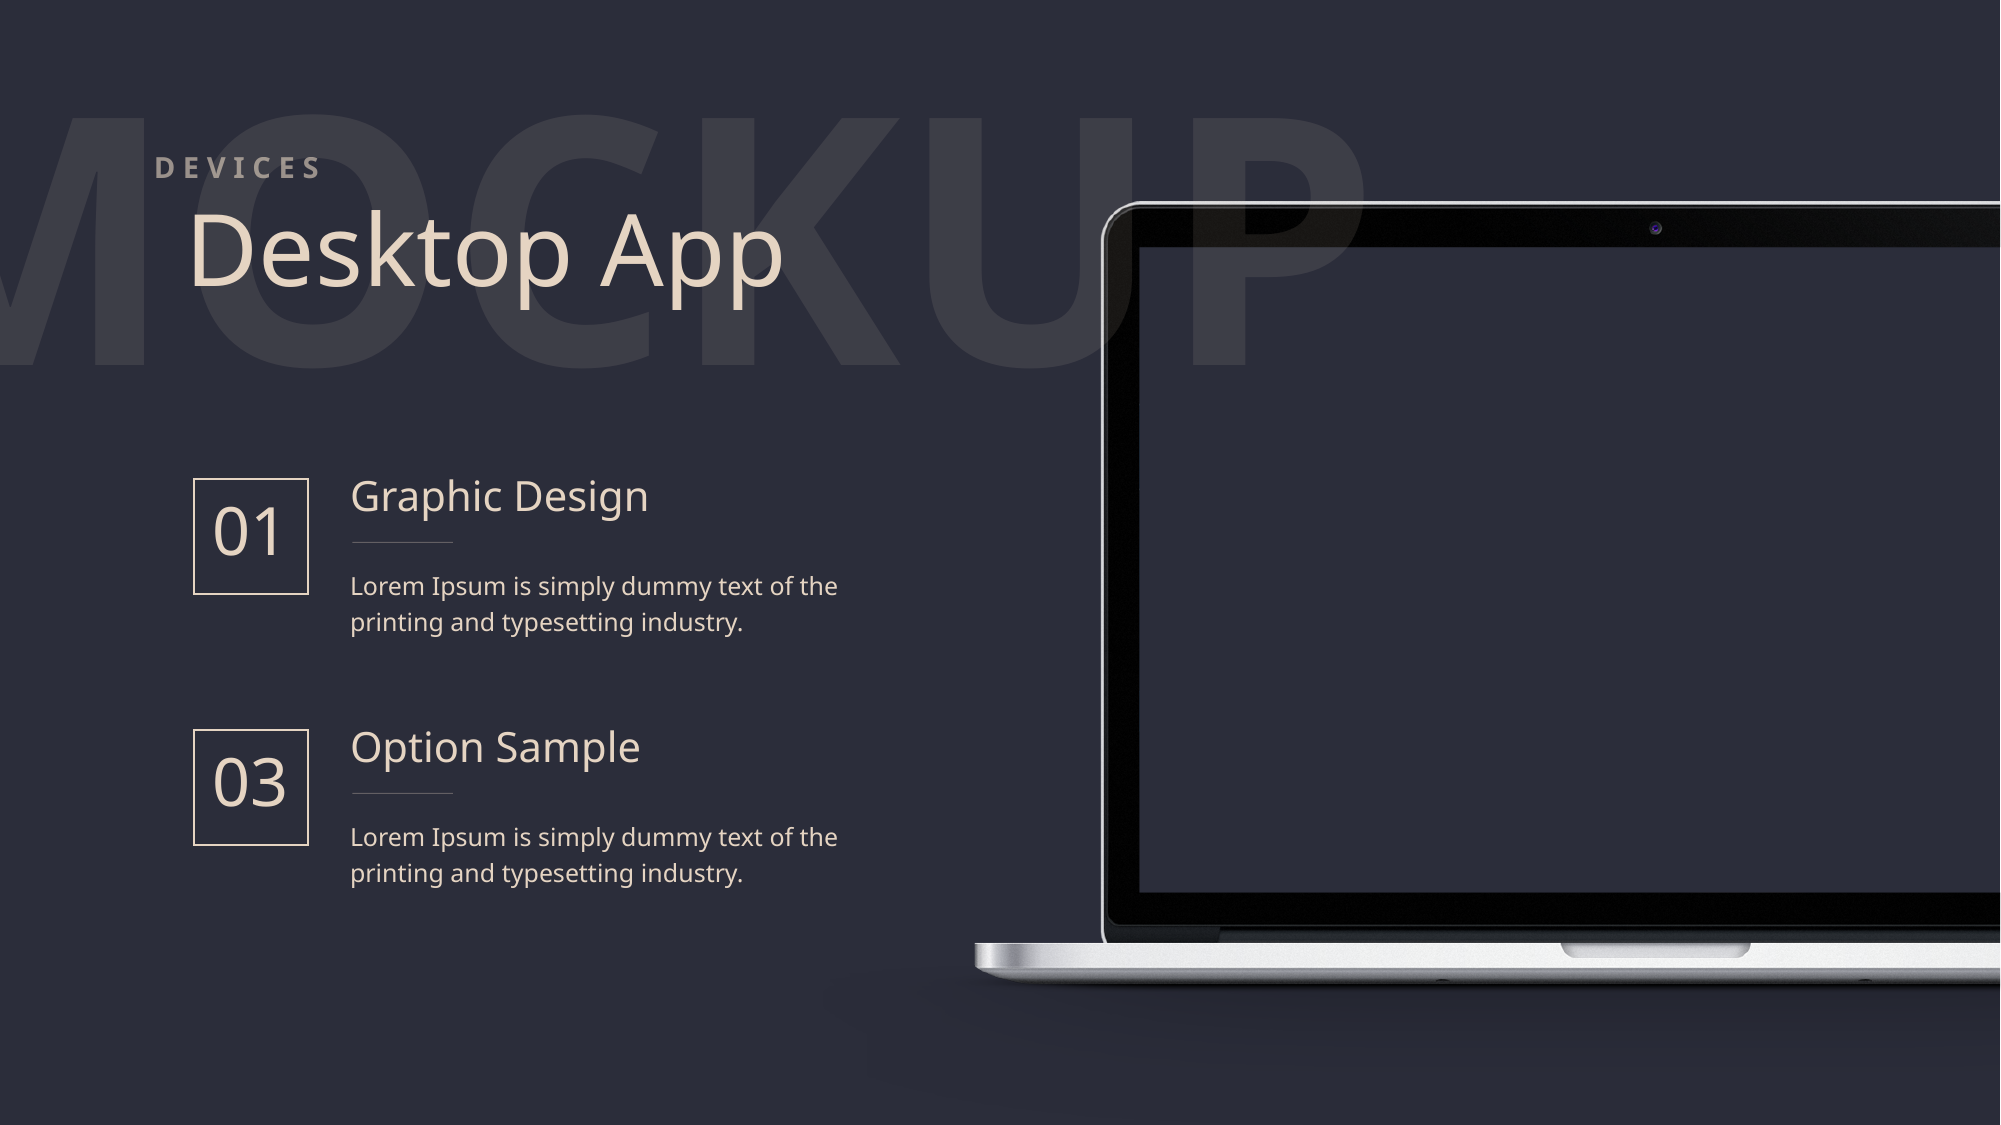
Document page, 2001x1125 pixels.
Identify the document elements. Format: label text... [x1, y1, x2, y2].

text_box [193, 467, 902, 646]
text_box D E V I C E S [139, 142, 334, 193]
picture [822, 201, 2001, 1125]
text_box Desktop App [171, 192, 1164, 352]
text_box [193, 718, 902, 897]
text_box MOCKUP [0, 11, 1395, 442]
